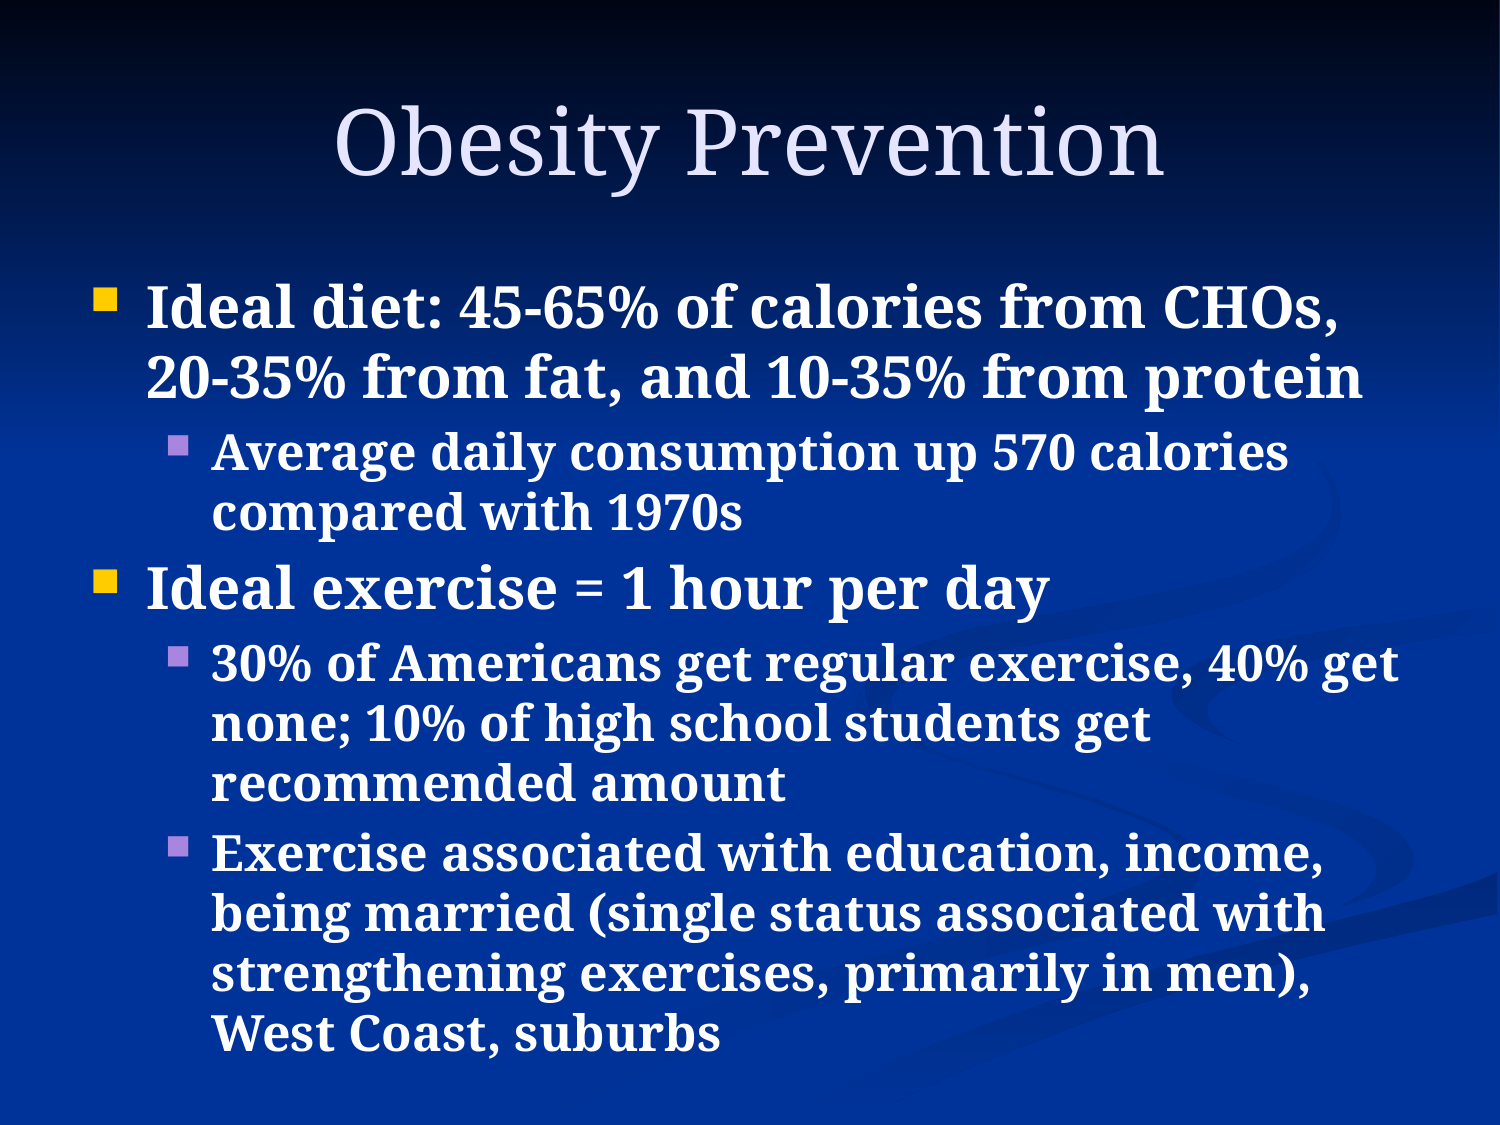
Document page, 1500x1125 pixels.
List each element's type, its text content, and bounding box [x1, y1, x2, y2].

title Obesity Prevention [74, 44, 1426, 233]
list Ideal diet: 45-65% of calories from CHOs, 20-35% from fat, and 10-35% from protein Average daily consumption up 570 calories compared with 1970s Ideal exercise = 1 hour per day 30% of Americans get regular exercise, 40% get none; 10% of high school students get recommended amount Exercise associated with education, income, being married (single status associated with strengthening exercises, primarily in men), West Coast, suburbs [74, 262, 1426, 1006]
